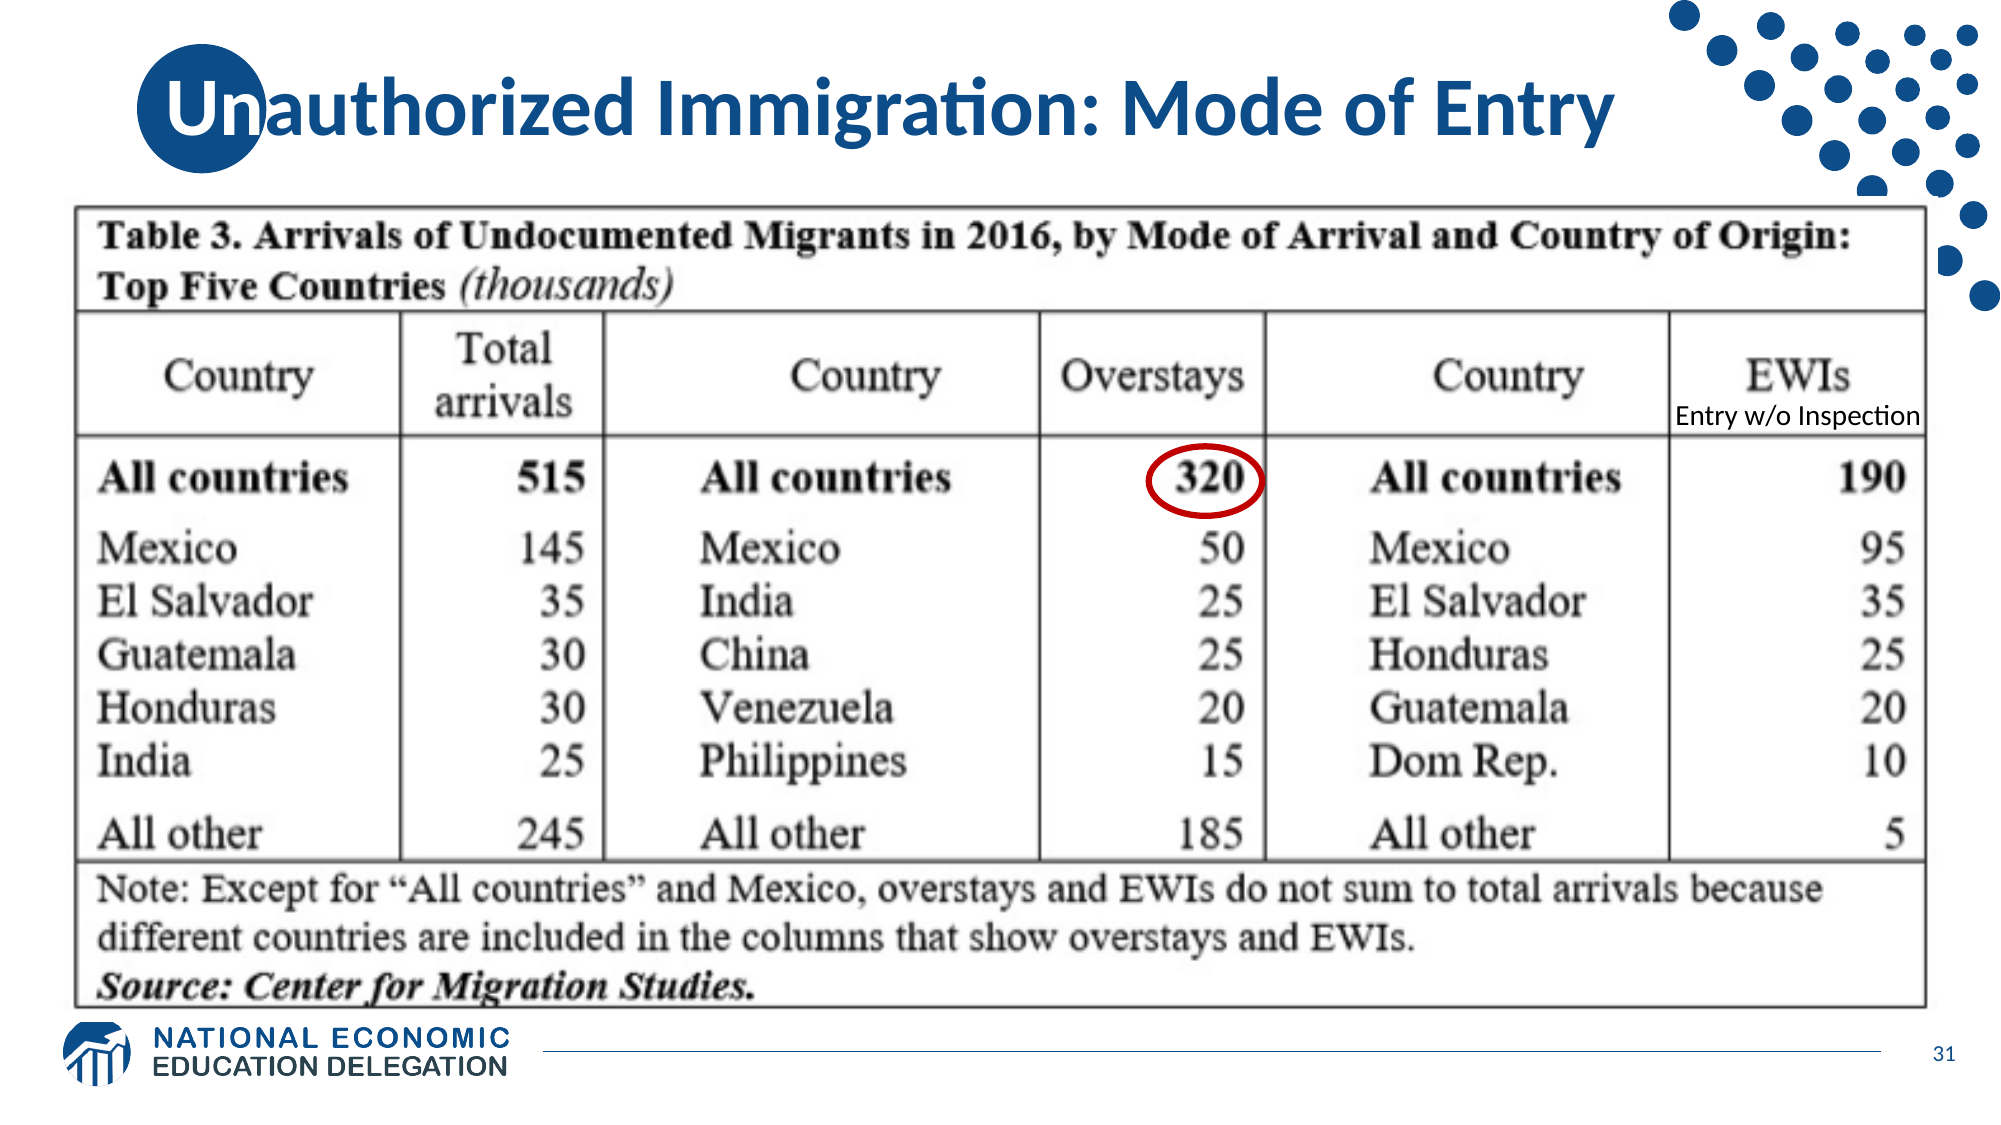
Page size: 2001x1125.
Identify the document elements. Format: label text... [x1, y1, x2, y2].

picture [55, 1013, 520, 1091]
title Unauthorized Immigration: Mode of Entry [150, 0, 1876, 196]
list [61, 196, 1938, 1022]
slide_number 31 [1521, 1022, 1972, 1082]
